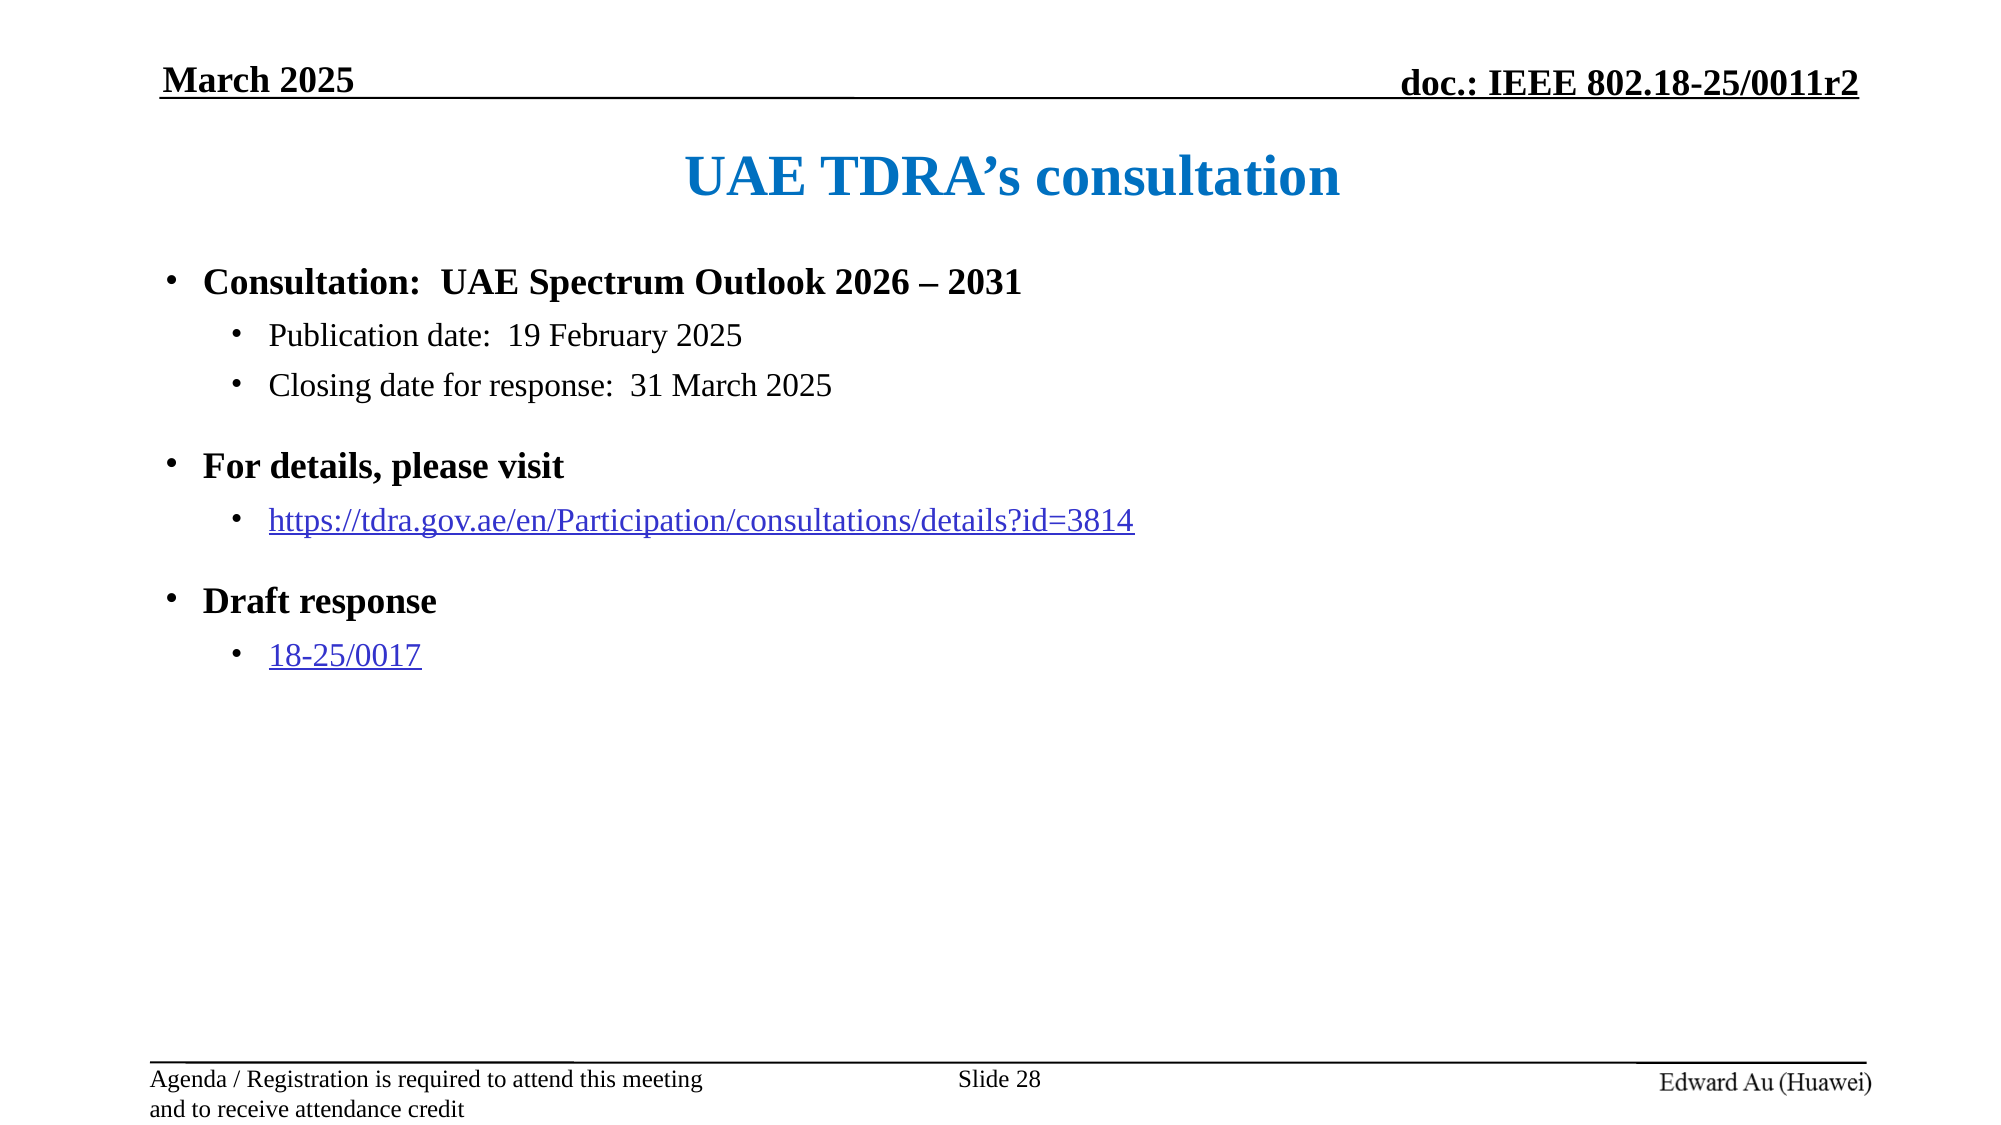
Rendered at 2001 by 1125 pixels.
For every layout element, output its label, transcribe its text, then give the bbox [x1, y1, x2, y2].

title UAE TDRA’s consultation [162, 99, 1864, 246]
slide_number Slide 28 [933, 1061, 1067, 1123]
picture [1174, 1058, 1887, 1113]
list Consultation: UAE Spectrum Outlook 2026 – 2031 Publication date: 19 February 2025 Closing date for response: 31 March 2025 For details, please visit https://tdra.gov.ae/en/Participation/consultations/details?id=3814 Draft response 18-25/0017 [149, 249, 1869, 925]
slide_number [162, 54, 663, 101]
